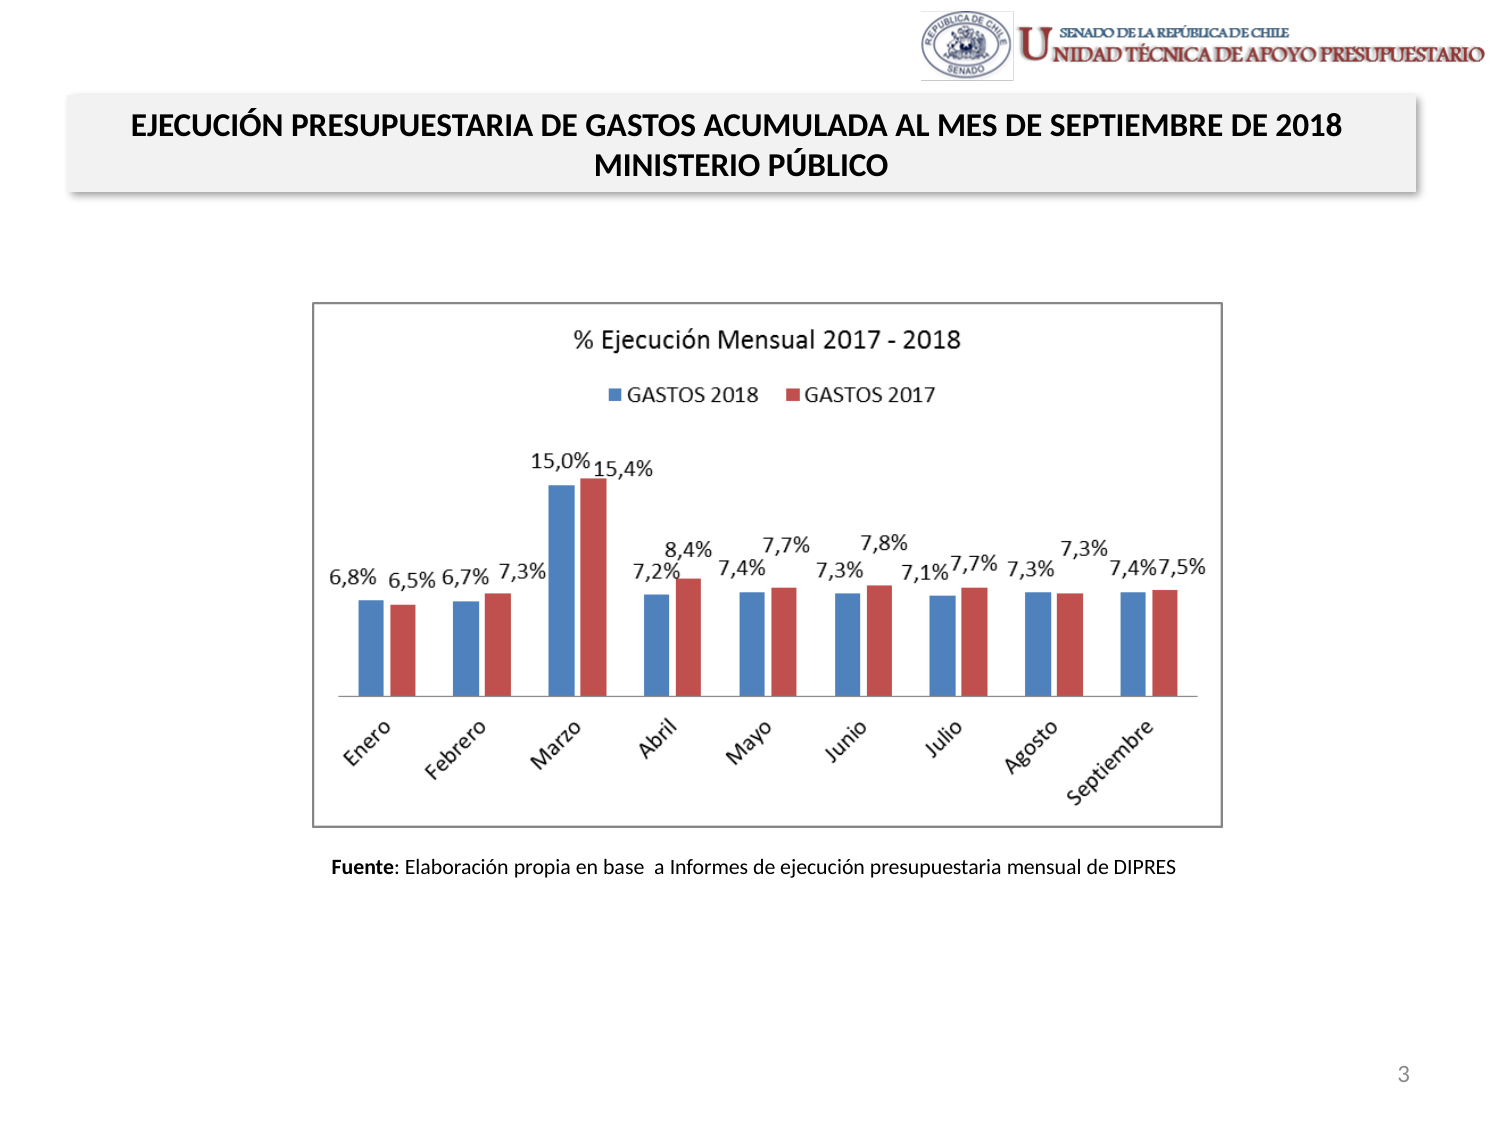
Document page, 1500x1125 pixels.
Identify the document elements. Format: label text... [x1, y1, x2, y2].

slide_number 3 [1074, 1042, 1425, 1103]
picture [921, 0, 1500, 114]
picture [312, 302, 1223, 828]
footer Fuente: Elaboración propia en base a Informes de ejecución presupuestaria mensual de DIPRES [65, 845, 1444, 905]
text_box EJECUCIÓN PRESUPUESTARIA DE GASTOS ACUMULADA AL MES DE SEPTIEMBRE DE 2018 MINISTERIO PÚBLICO [67, 95, 1415, 192]
